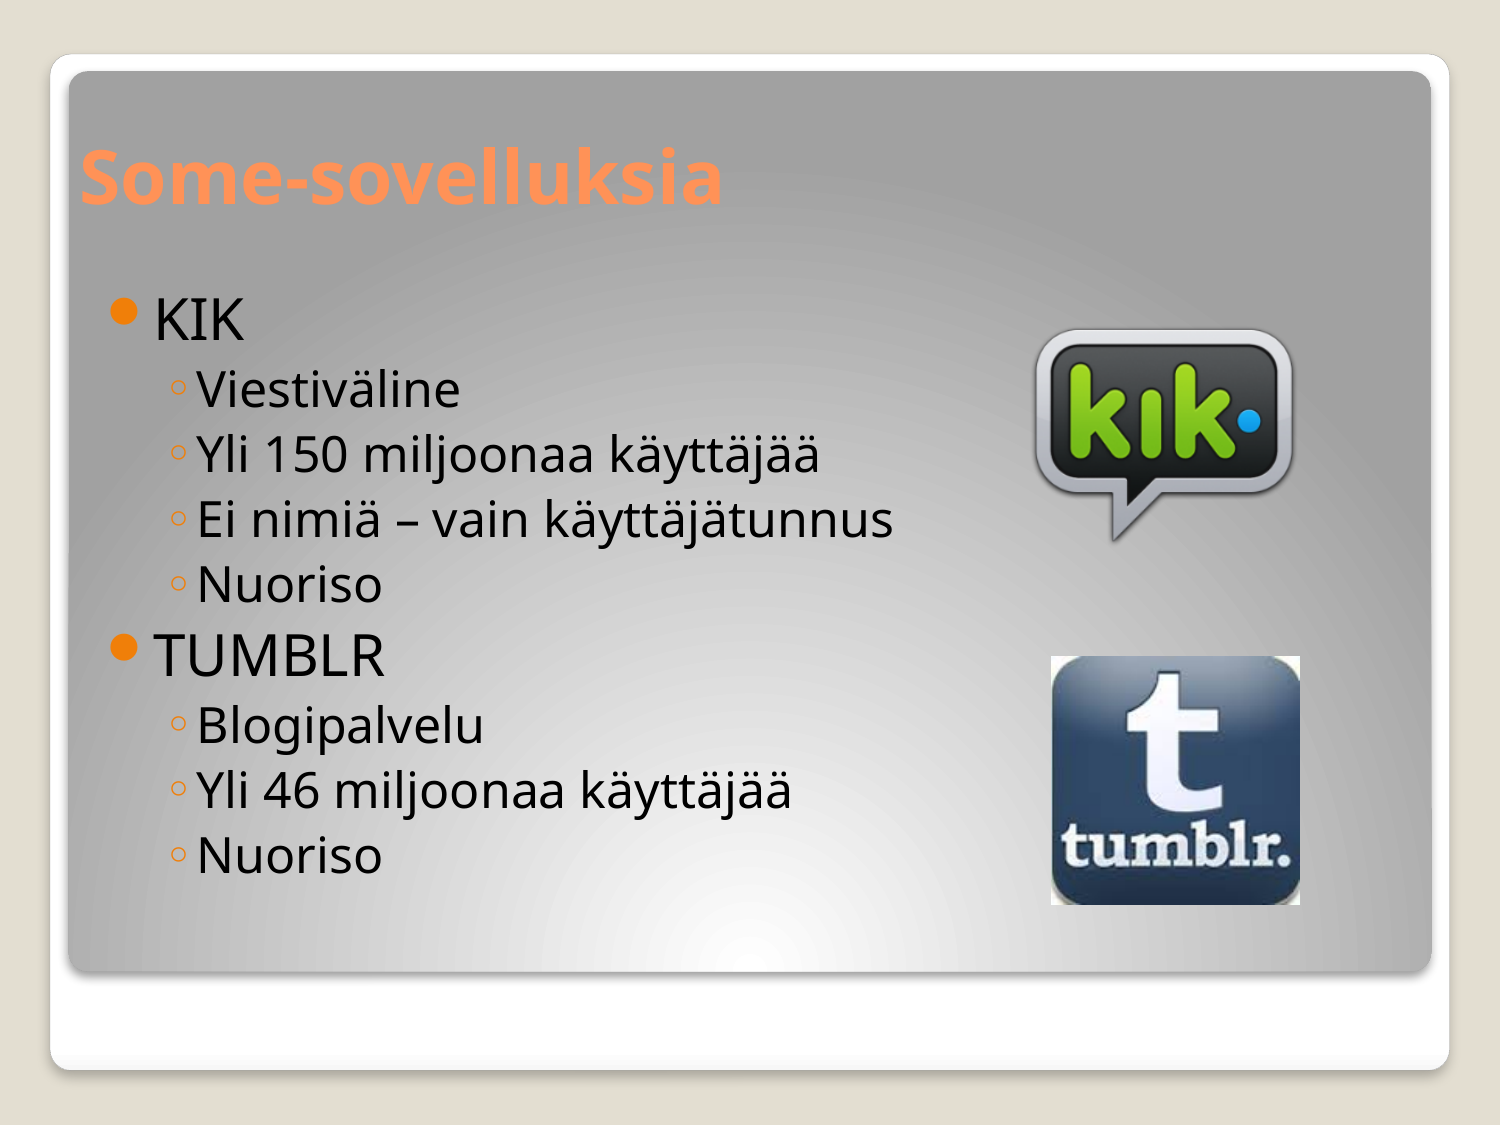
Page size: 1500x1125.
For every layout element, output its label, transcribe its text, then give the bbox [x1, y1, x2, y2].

picture [1051, 656, 1301, 906]
picture [1028, 290, 1301, 563]
list KIK Viestiväline Yli 150 miljoonaa käyttäjää Ei nimiä – vain käyttäjätunnus Nuoriso TUMBLR Blogipalvelu Yli 46 miljoonaa käyttäjää Nuoriso [76, 267, 1420, 955]
title Some-sovelluksia [64, 54, 1408, 228]
